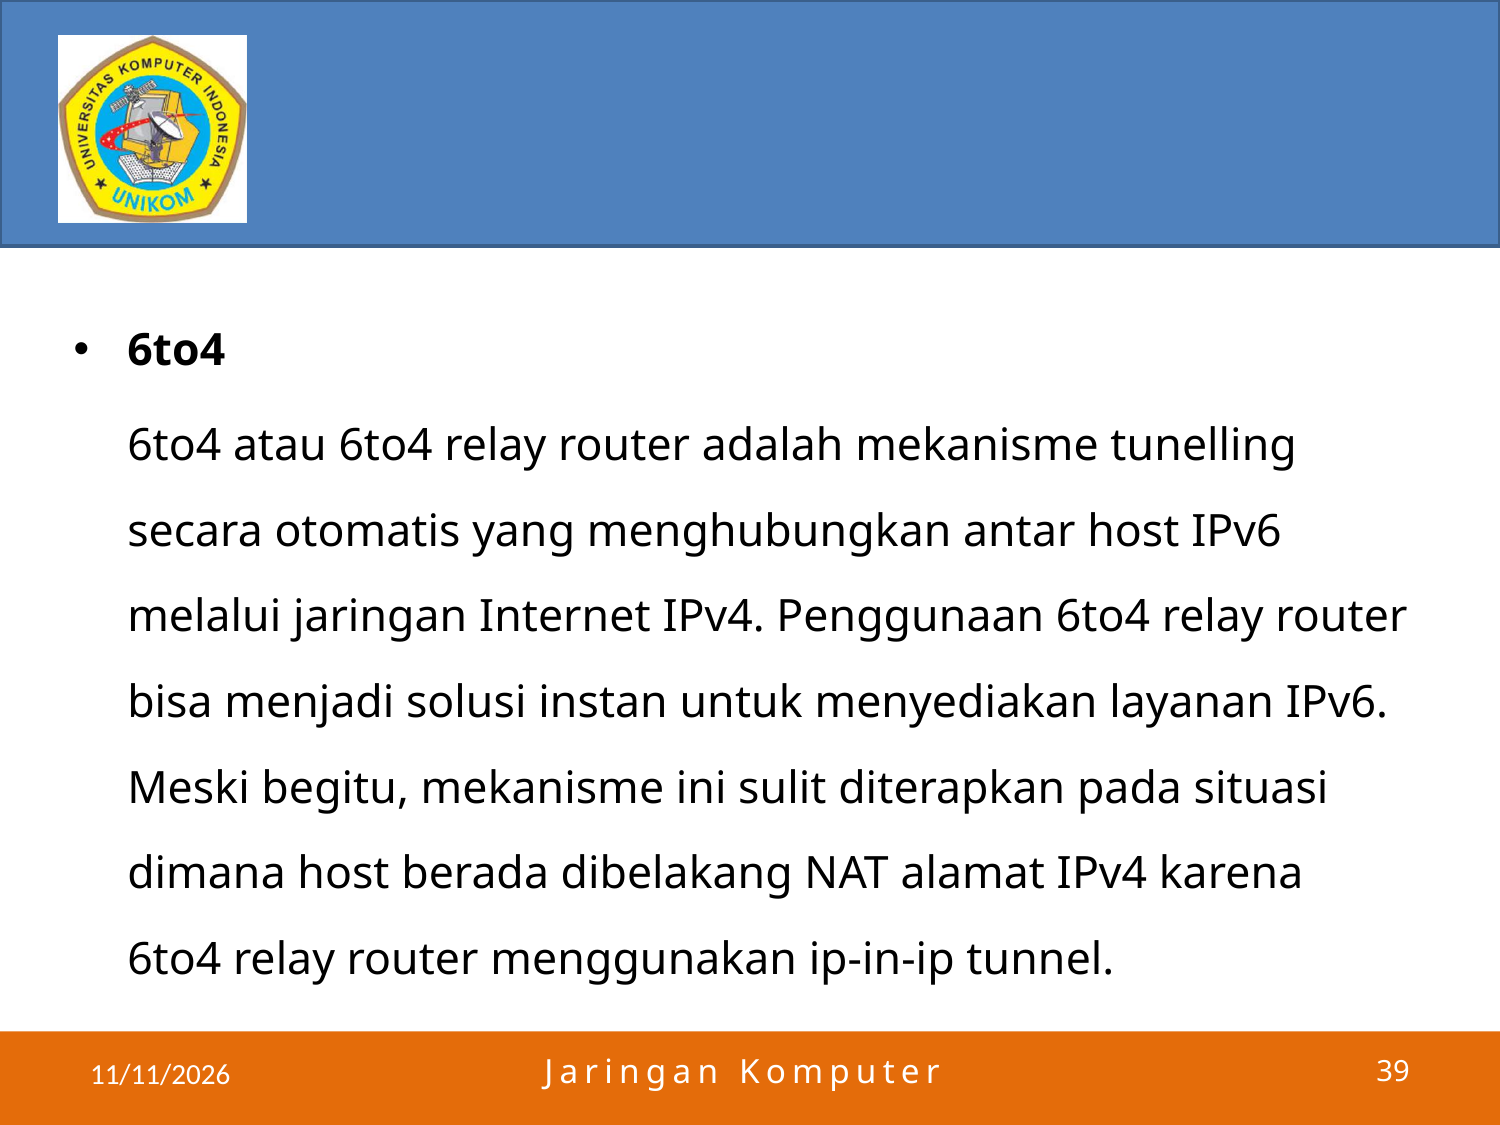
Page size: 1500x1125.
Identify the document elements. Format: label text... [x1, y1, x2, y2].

picture [58, 35, 247, 223]
list 6to4 6to4 atau 6to4 relay router adalah mekanisme tunelling secara otomatis yang menghubungkan antar host IPv6 melalui jaringan Internet IPv4. Penggunaan 6to4 relay router bisa menjadi solusi instan untuk menyediakan layanan IPv6. Meski begitu, mekanisme ini sulit diterapkan pada situasi dimana host berada dibelakang NAT alamat IPv4 karena 6to4 relay router menggunakan ip-in-ip tunnel. [58, 281, 1425, 1005]
slide_number 39 [1074, 1042, 1425, 1103]
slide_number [75, 1042, 425, 1103]
footer Jaringan Komputer [512, 1042, 988, 1103]
